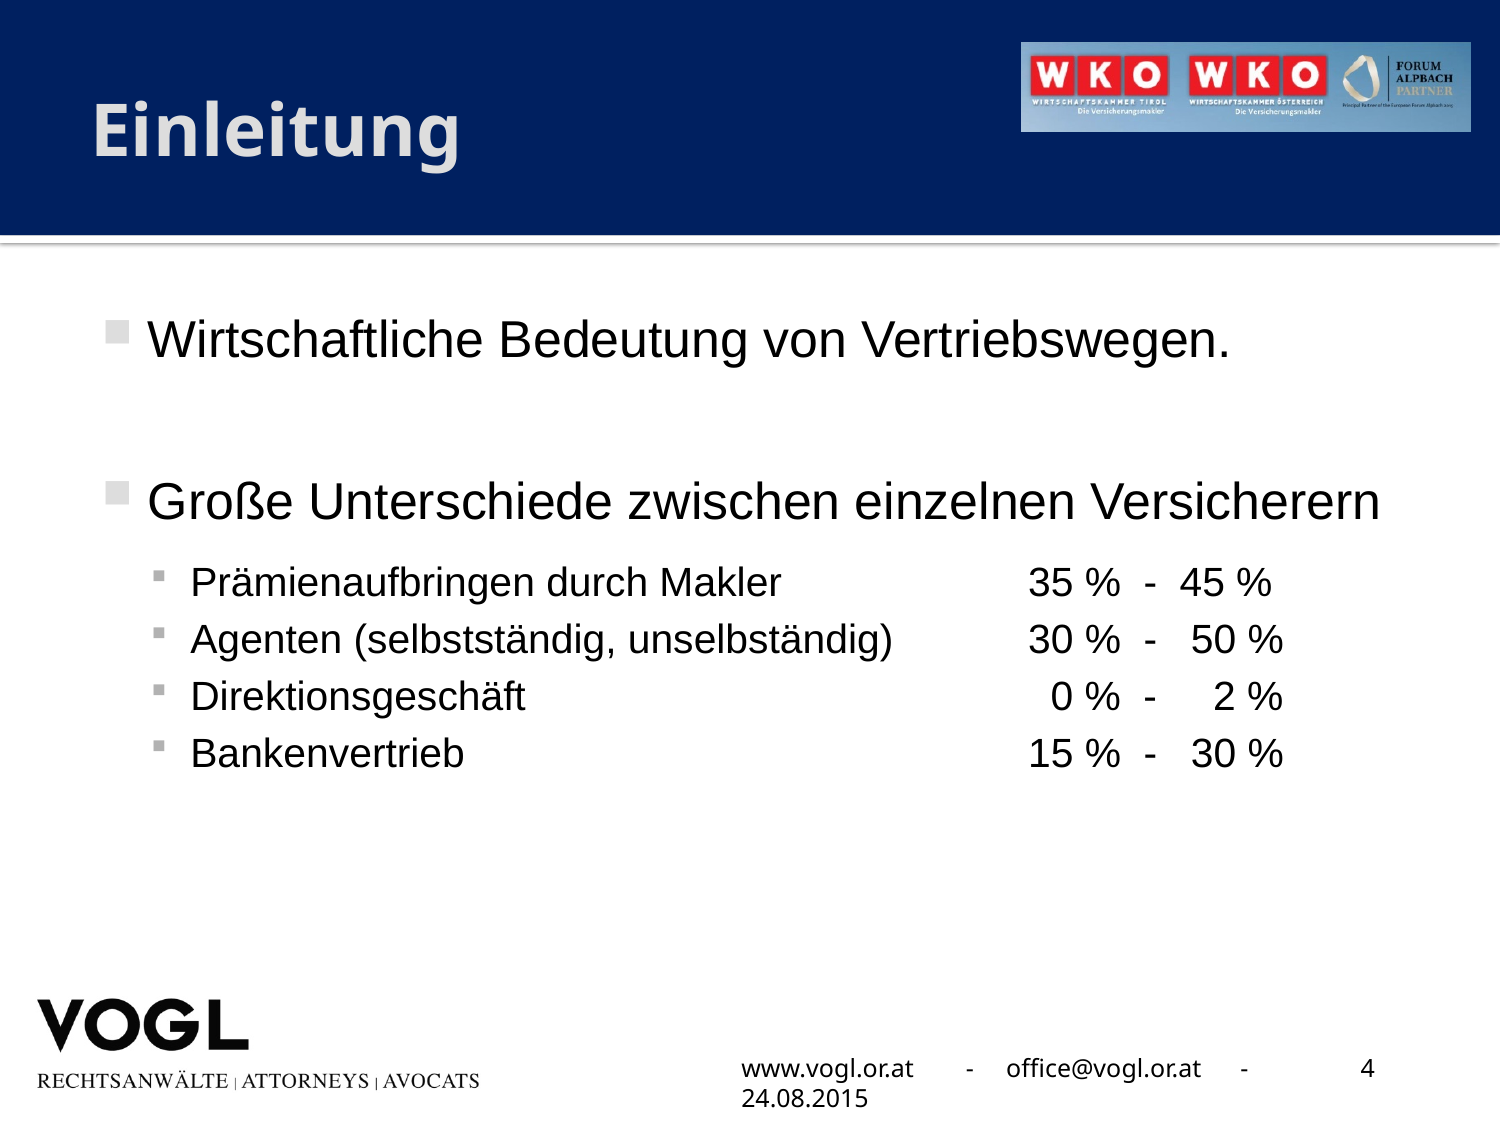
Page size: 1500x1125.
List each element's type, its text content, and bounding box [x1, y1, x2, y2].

title Einleitung [75, 24, 1425, 231]
picture [1425, 42, 1471, 132]
picture [35, 996, 481, 1093]
list Wirtschaftliche Bedeutung von Vertriebswegen. Große Unterschiede zwischen einzelnen Versicherern Prämienaufbringen durch Makler 35 % - 45 % Agenten (selbstständig, unselbständig) 30 % - 50 % Direktionsgeschäft 0 % - 2 % Bankenvertrieb 15 % - 30 % [74, 290, 1426, 973]
